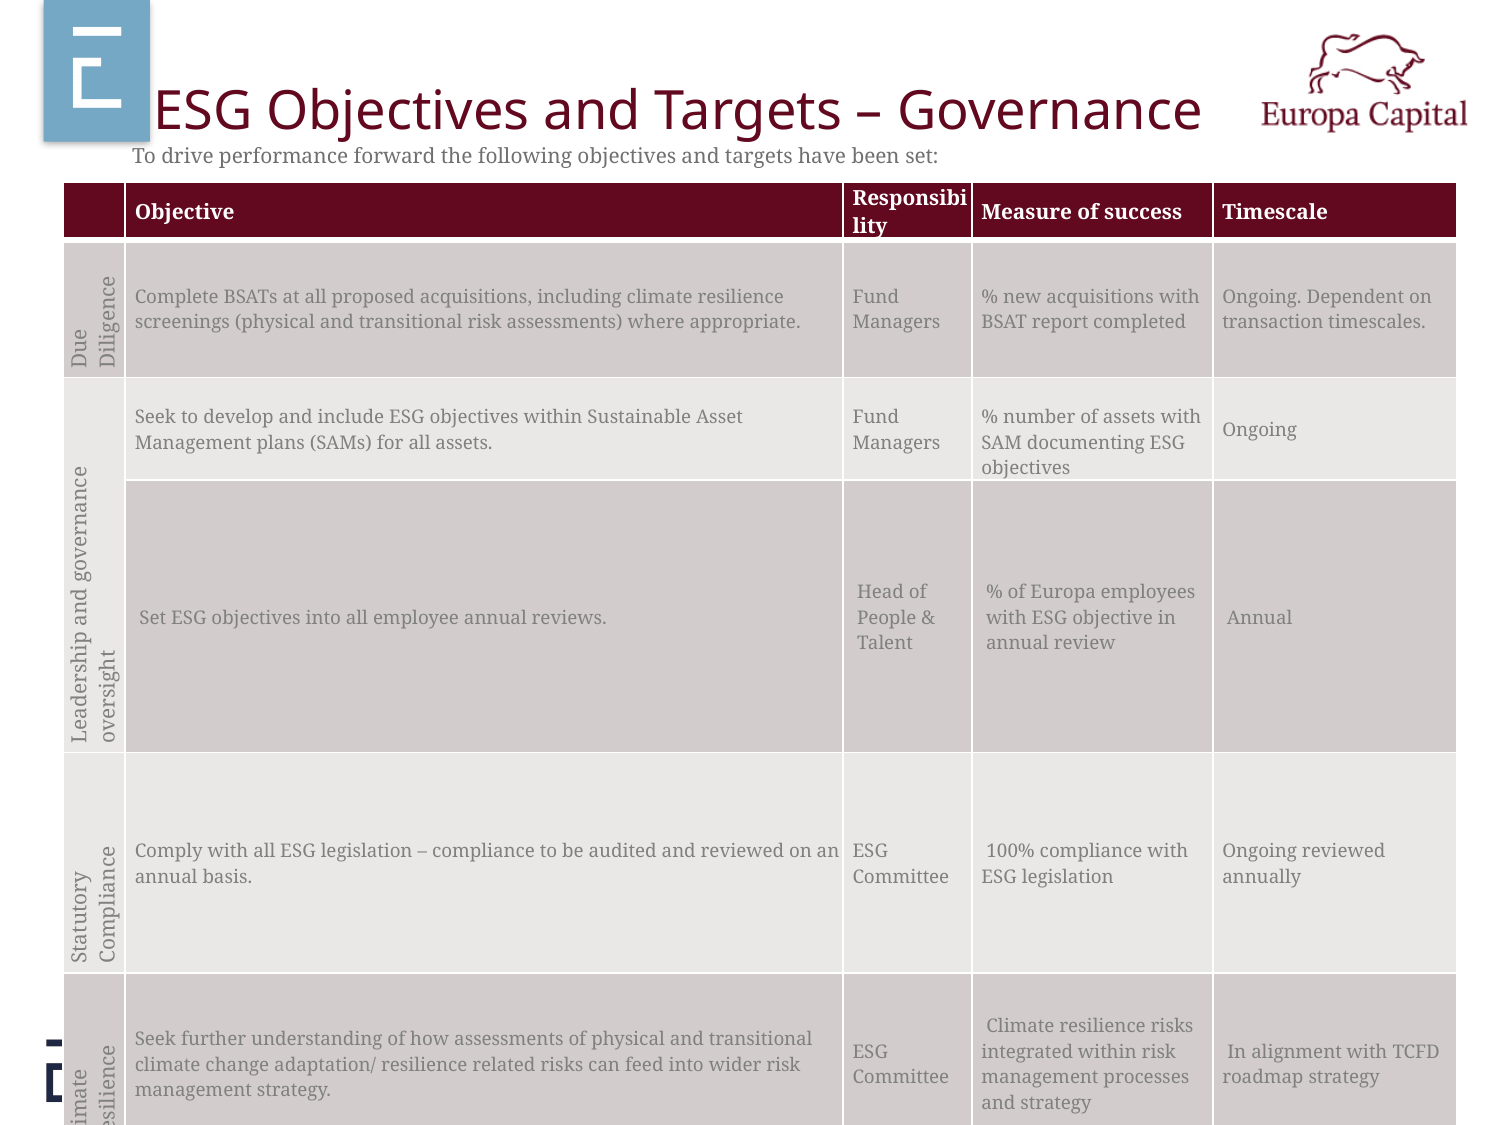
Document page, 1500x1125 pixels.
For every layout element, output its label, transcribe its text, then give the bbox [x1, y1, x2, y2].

table_header Measure of success [973, 183, 1212, 237]
table_cell Fund Managers [844, 243, 971, 377]
table_cell Seek further understanding of how assessments of physical and transitional climate change adaptation/ resilience related risks can feed into wider risk management strategy. [126, 974, 842, 1125]
table_header Objective [126, 183, 842, 237]
table_cell ESG Committee [844, 753, 971, 972]
picture [44, 1038, 62, 1103]
table_cell Climate Resilience [64, 974, 124, 1125]
table_cell Seek to develop and include ESG objectives within Sustainable Asset Management plans (SAMs) for all assets. [126, 378, 842, 479]
table_cell % number of assets with SAM documenting ESG objectives [973, 378, 1212, 479]
table_cell Statutory Compliance [64, 753, 124, 972]
table_cell Head of People & Talent [844, 481, 971, 752]
table_cell In alignment with TCFD roadmap strategy [1214, 974, 1456, 1125]
table_cell % of Europa employees with ESG objective in annual review [973, 481, 1212, 752]
picture [1435, 18, 1468, 142]
table_cell Complete BSATs at all proposed acquisitions, including climate resilience screenings (physical and transitional risk assessments) where appropriate. [126, 243, 842, 377]
table_cell Annual [1214, 481, 1456, 752]
table_cell Climate resilience risks integrated within risk management processes and strategy [973, 974, 1212, 1125]
table_cell Ongoing reviewed annually [1214, 753, 1456, 972]
table_cell 100% compliance with ESG legislation [973, 753, 1212, 972]
title ESG Objectives and Targets – Governance [153, 0, 1435, 142]
table_cell Set ESG objectives into all employee annual reviews. [126, 481, 842, 752]
table_cell Ongoing [1214, 378, 1456, 479]
table_cell Due Diligence [64, 243, 124, 377]
table_header Timescale [1214, 183, 1456, 237]
table_cell Ongoing. Dependent on transaction timescales. [1214, 243, 1456, 377]
table_cell Leadership and governance oversight [64, 378, 124, 752]
table_cell % new acquisitions with BSAT report completed [973, 243, 1212, 377]
list To drive performance forward the following objectives and targets have been set: [132, 142, 1415, 182]
table_header [64, 183, 124, 237]
table_header Responsibility [844, 183, 971, 237]
table_cell ESG Committee [844, 974, 971, 1125]
table_cell Comply with all ESG legislation – compliance to be audited and reviewed on an annual basis. [126, 753, 842, 972]
table_cell Fund Managers [844, 378, 971, 479]
